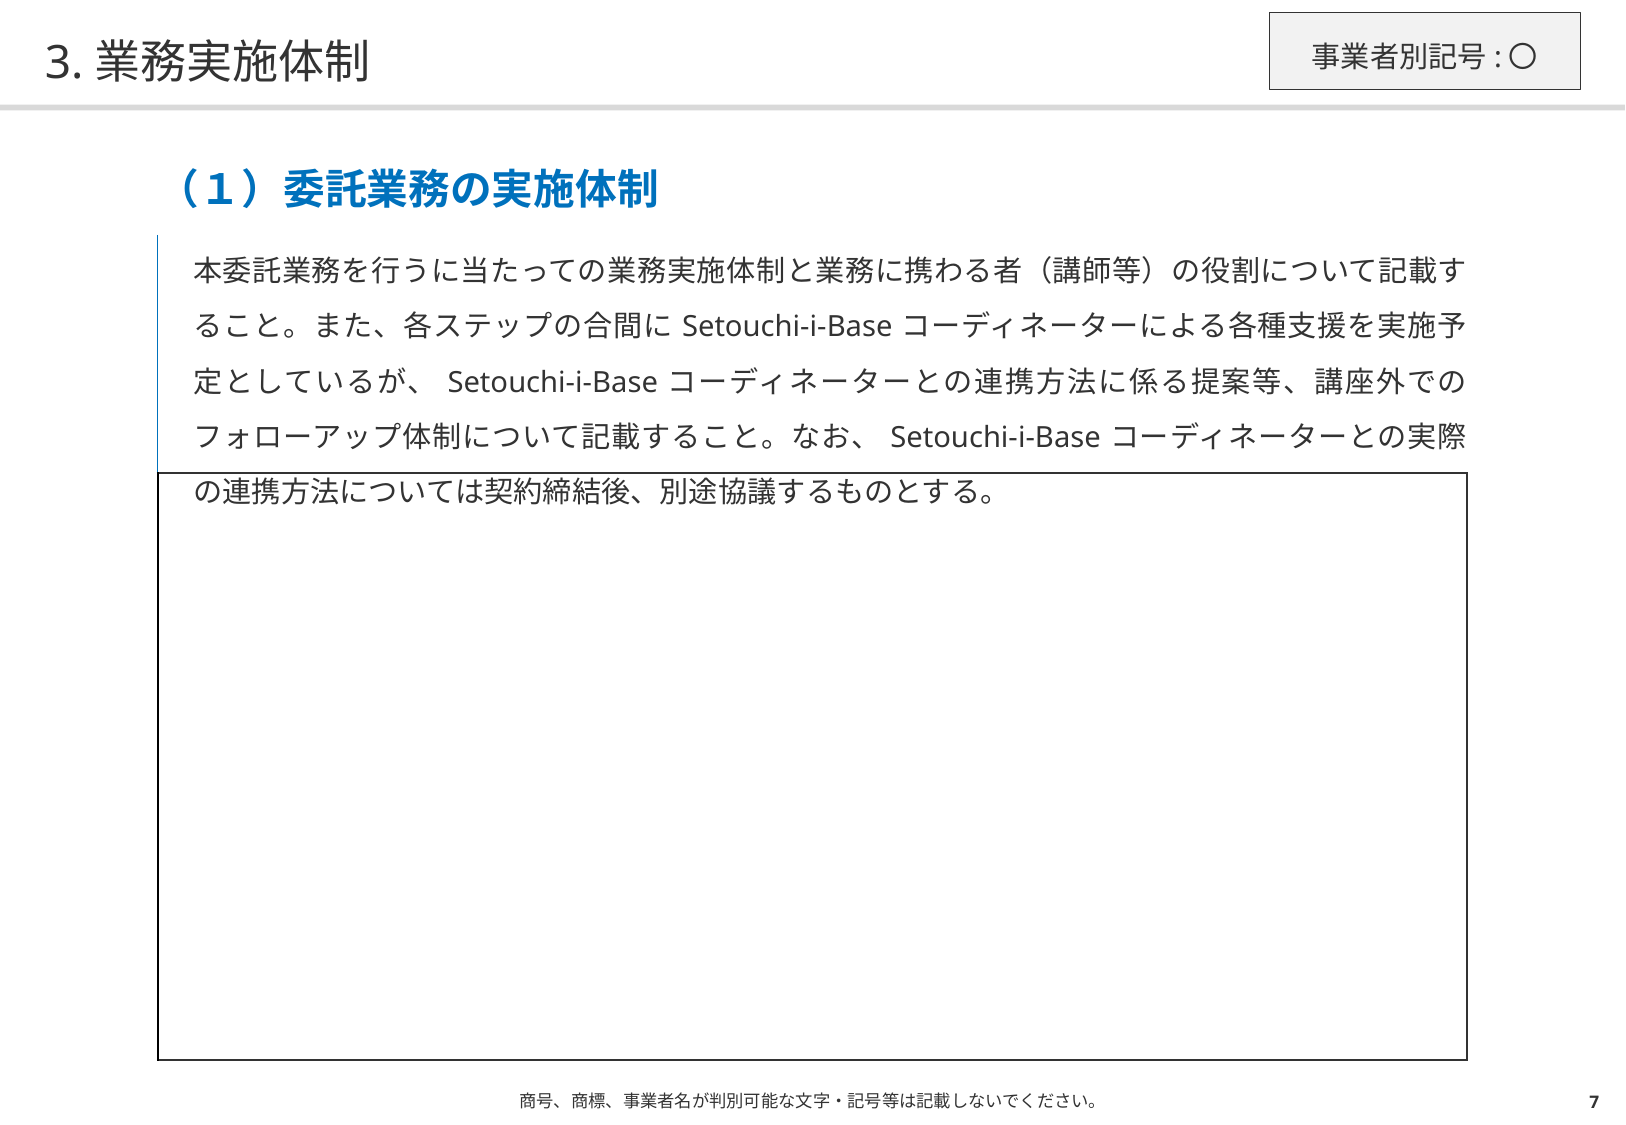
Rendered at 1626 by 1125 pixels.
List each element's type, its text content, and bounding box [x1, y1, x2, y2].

table_header [159, 474, 1466, 1059]
table_cell 本委託業務を行うに当たっての業務実施体制と業務に携わる者（講師等）の役割について記載すること。また、各ステップの合間にSetouchi-i-Baseコーディネーターによる各種支援を実施予定としているが、Setouchi-i-Baseコーディネーターとの連携方法に係る提案等、講座外でのフォローアップ体制について記載すること。なお、Setouchi-i-Baseコーディネーターとの実際の連携方法については契約締結後、別途協議するものとする。 [158, 235, 1467, 472]
footer 商号、商標、事業者名が判別可能な文字・記号等は記載しないでください。 [133, 1081, 1492, 1125]
text_box 事業者別記号:〇 [1269, 12, 1581, 90]
title 3.業務実施体制 [44, 25, 1269, 90]
table_header （１）委託業務の実施体制 [158, 151, 1467, 235]
slide_number 7 [1521, 1081, 1600, 1124]
